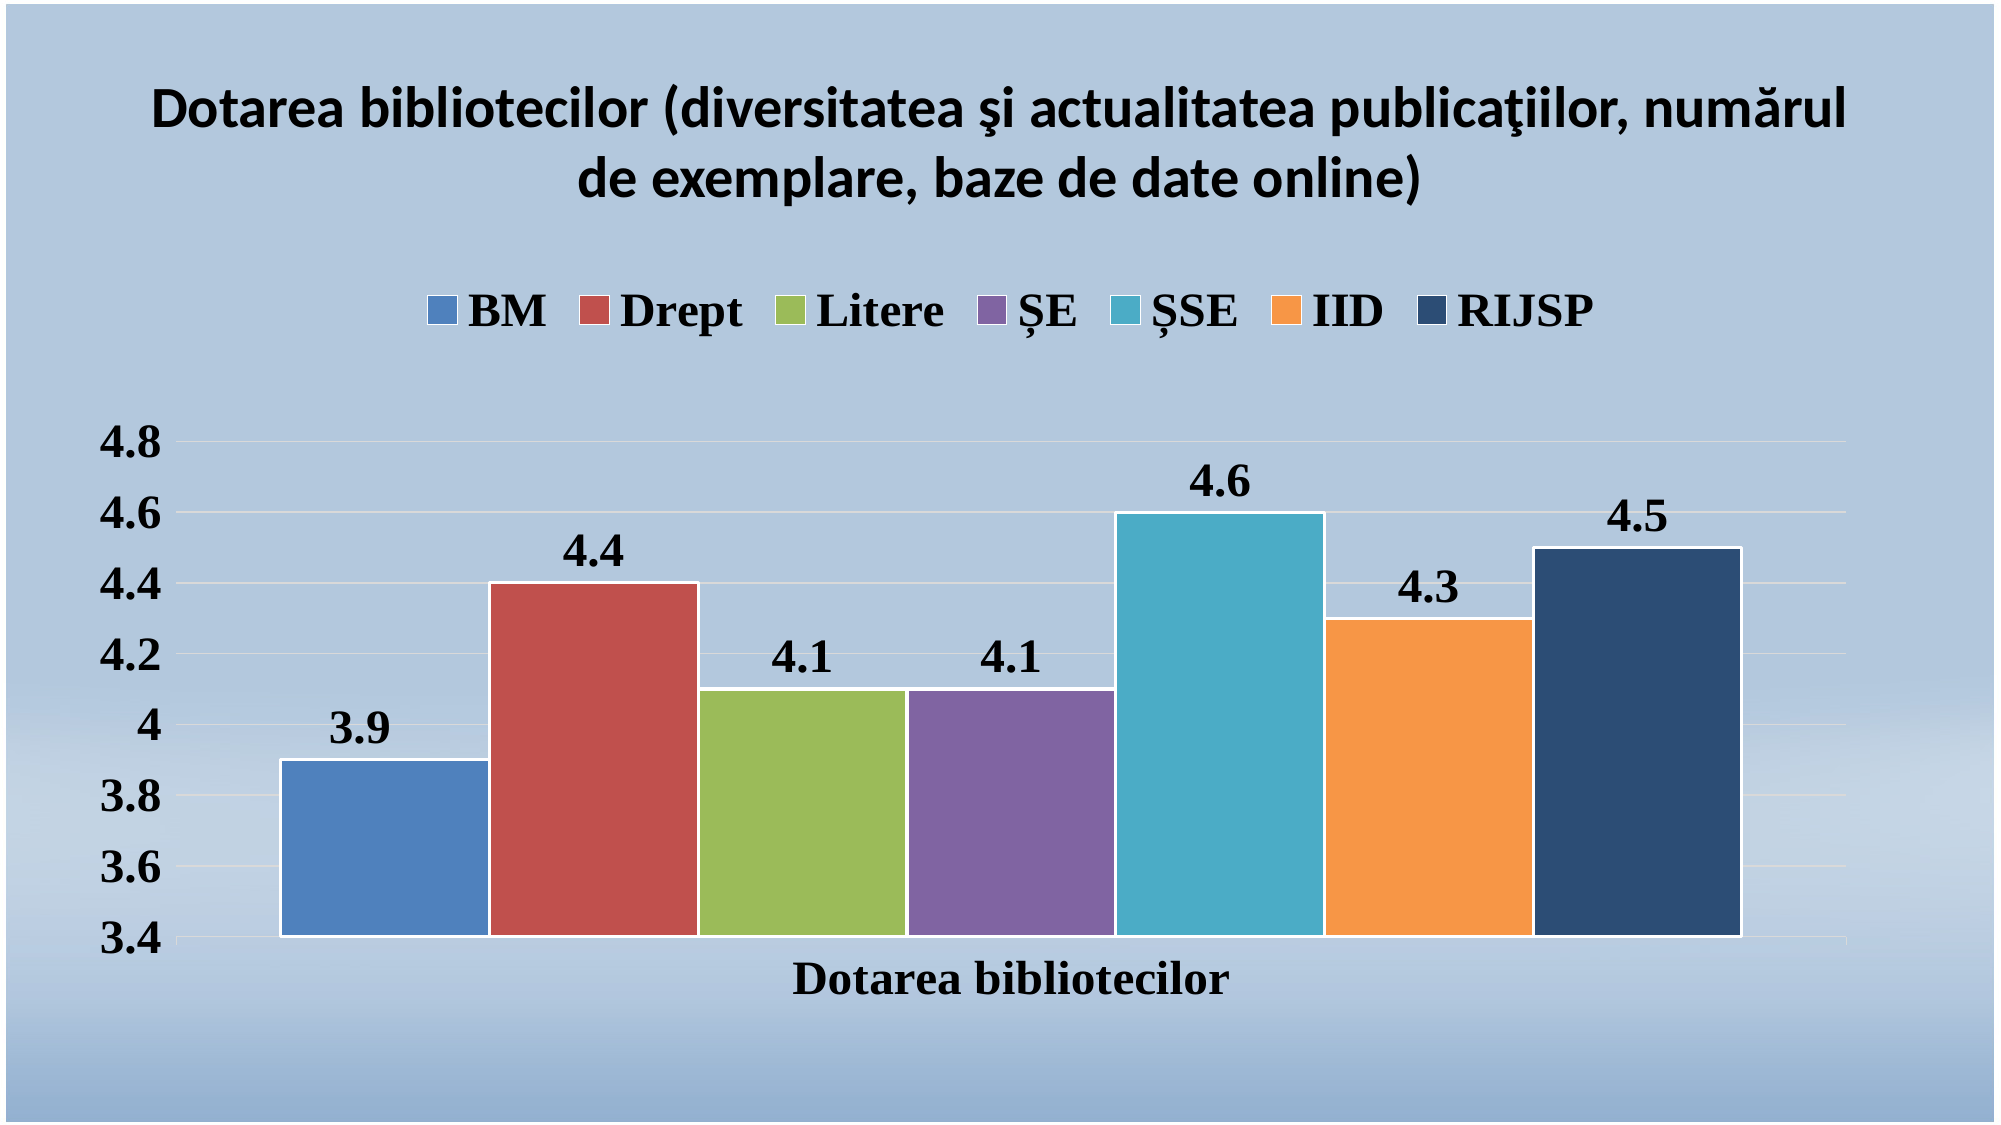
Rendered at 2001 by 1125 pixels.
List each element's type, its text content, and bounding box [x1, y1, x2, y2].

picture [0, 0, 2001, 1125]
title Dotarea bibliotecilor (diversitatea şi actualitatea publicaţiilor, numărul de exemplare, baze de date online) [99, 45, 1900, 233]
chart [99, 262, 1901, 1006]
